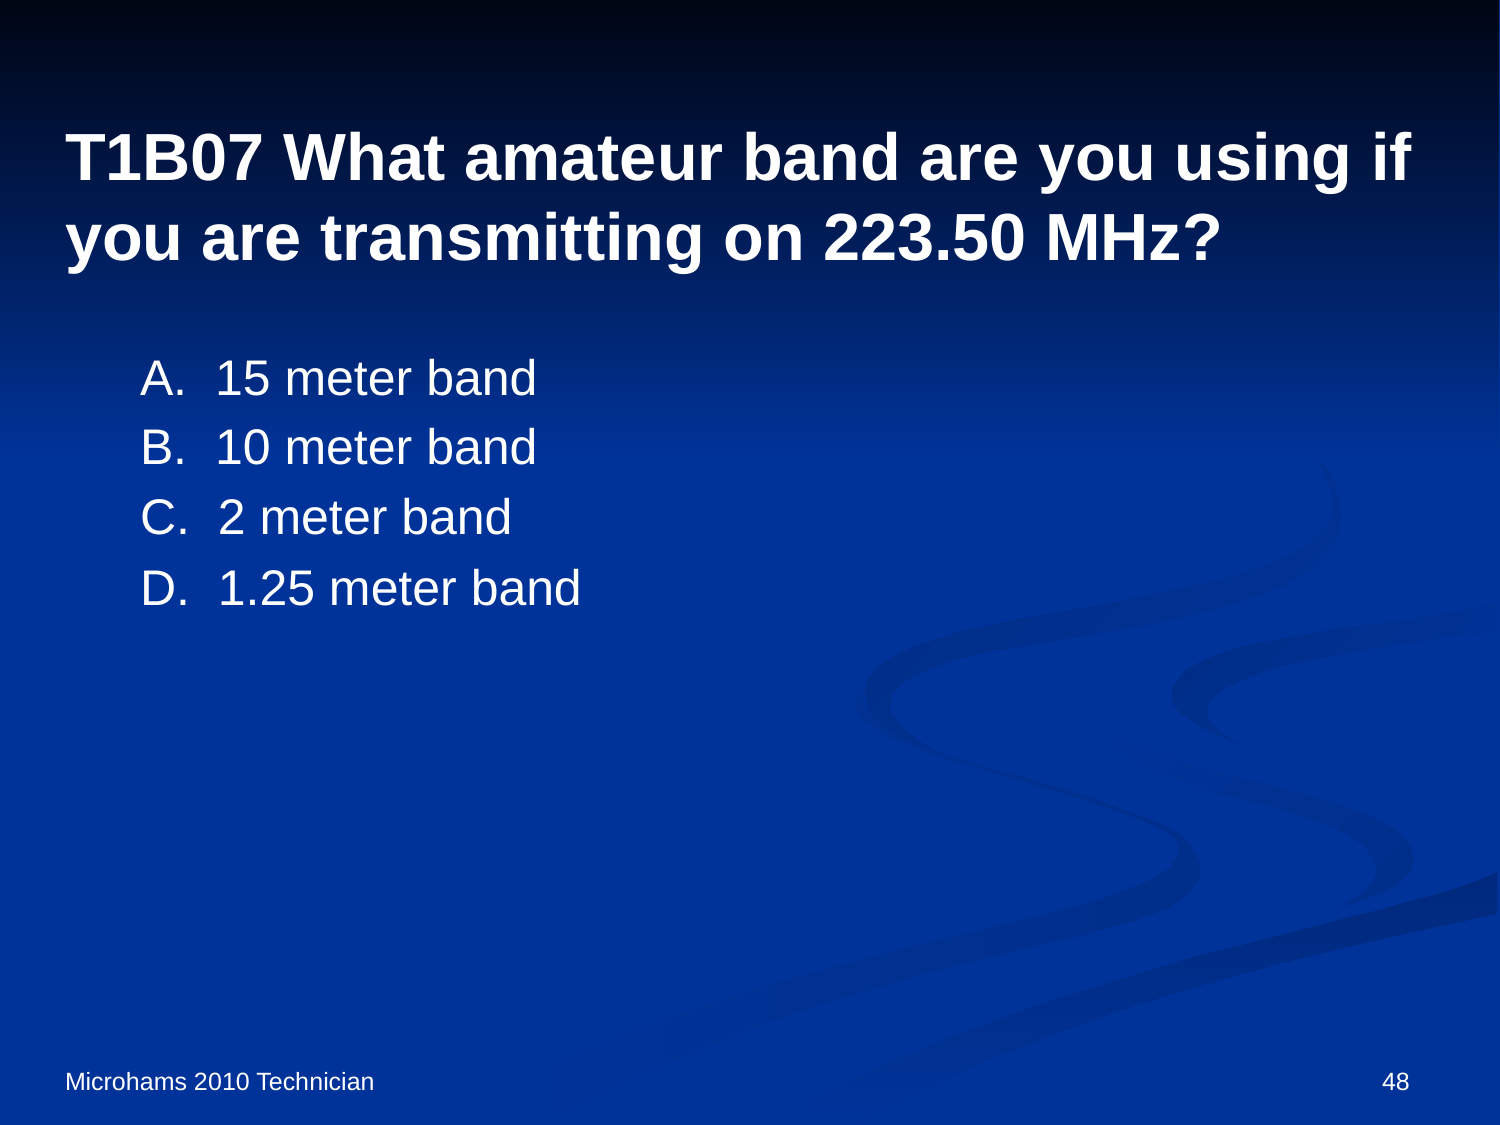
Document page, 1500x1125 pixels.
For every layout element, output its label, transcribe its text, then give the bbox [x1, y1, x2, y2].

footer Microhams 2010 Technician [49, 1024, 988, 1104]
title T1B07 What amateur band are you using if you are transmitting on 223.50 MHz? [49, 49, 1451, 337]
slide_number 48 [1074, 1024, 1426, 1104]
list A. 15 meter band B. 10 meter band C. 2 meter band D. 1.25 meter band [49, 337, 1451, 1006]
